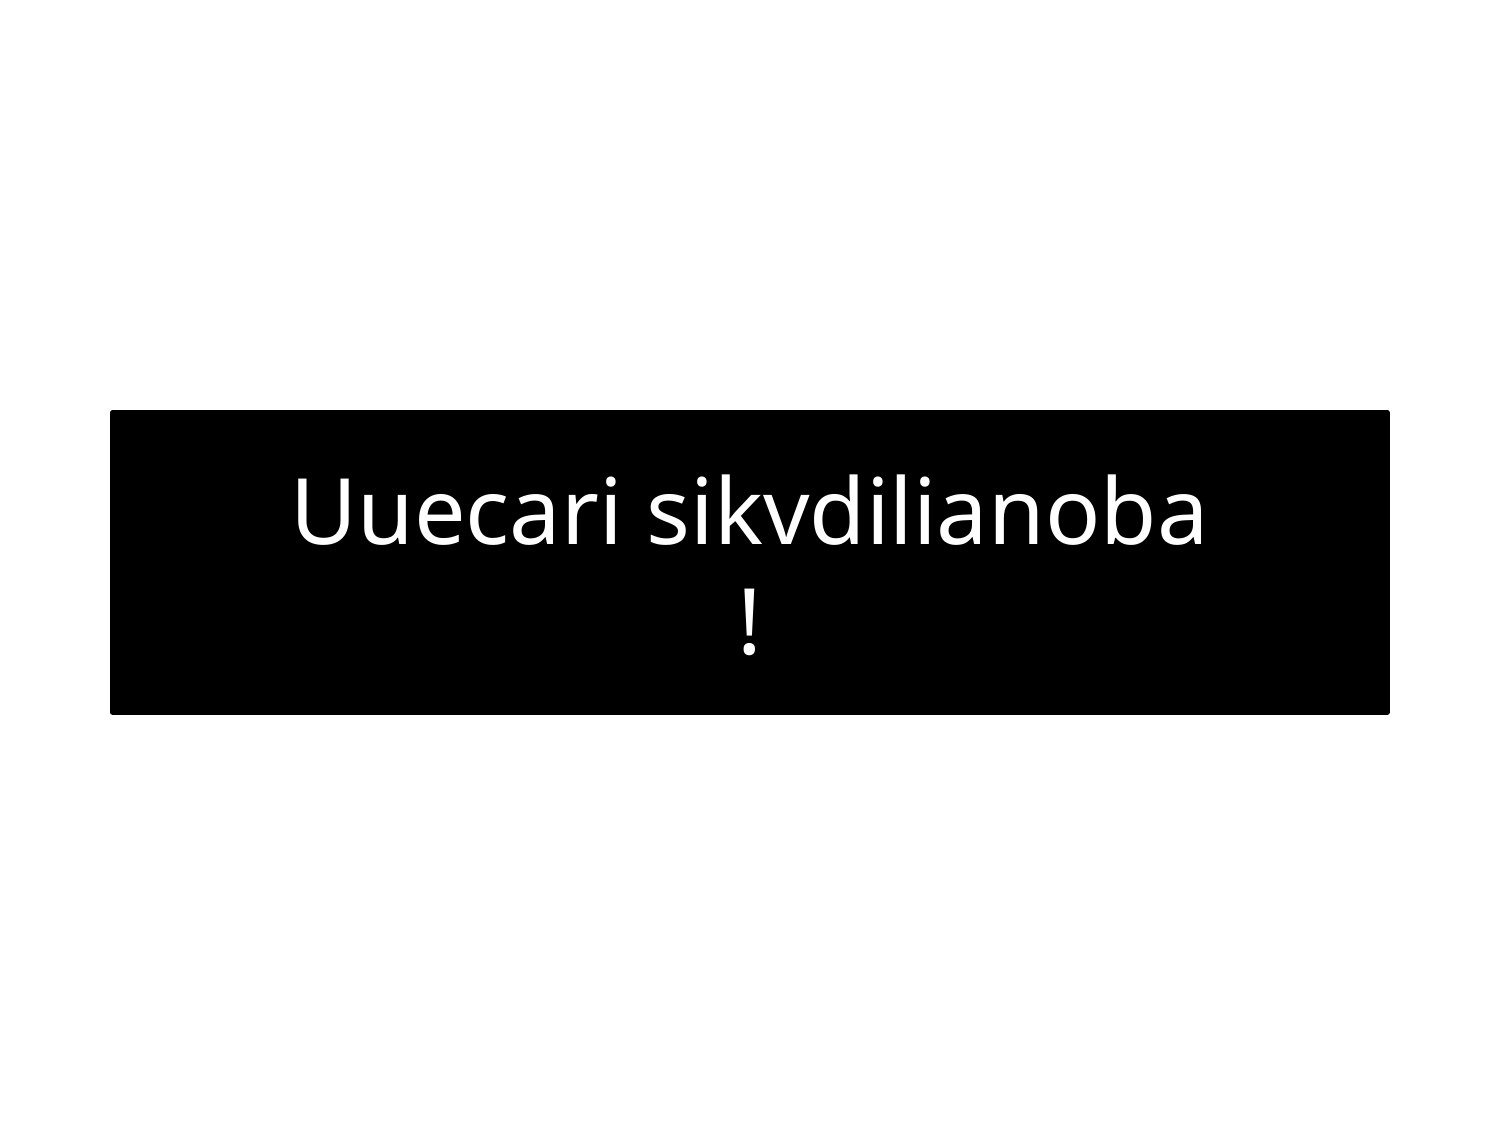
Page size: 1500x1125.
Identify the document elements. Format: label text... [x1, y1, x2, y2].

title Uuecari sikvdilianoba ! [110, 410, 1390, 715]
